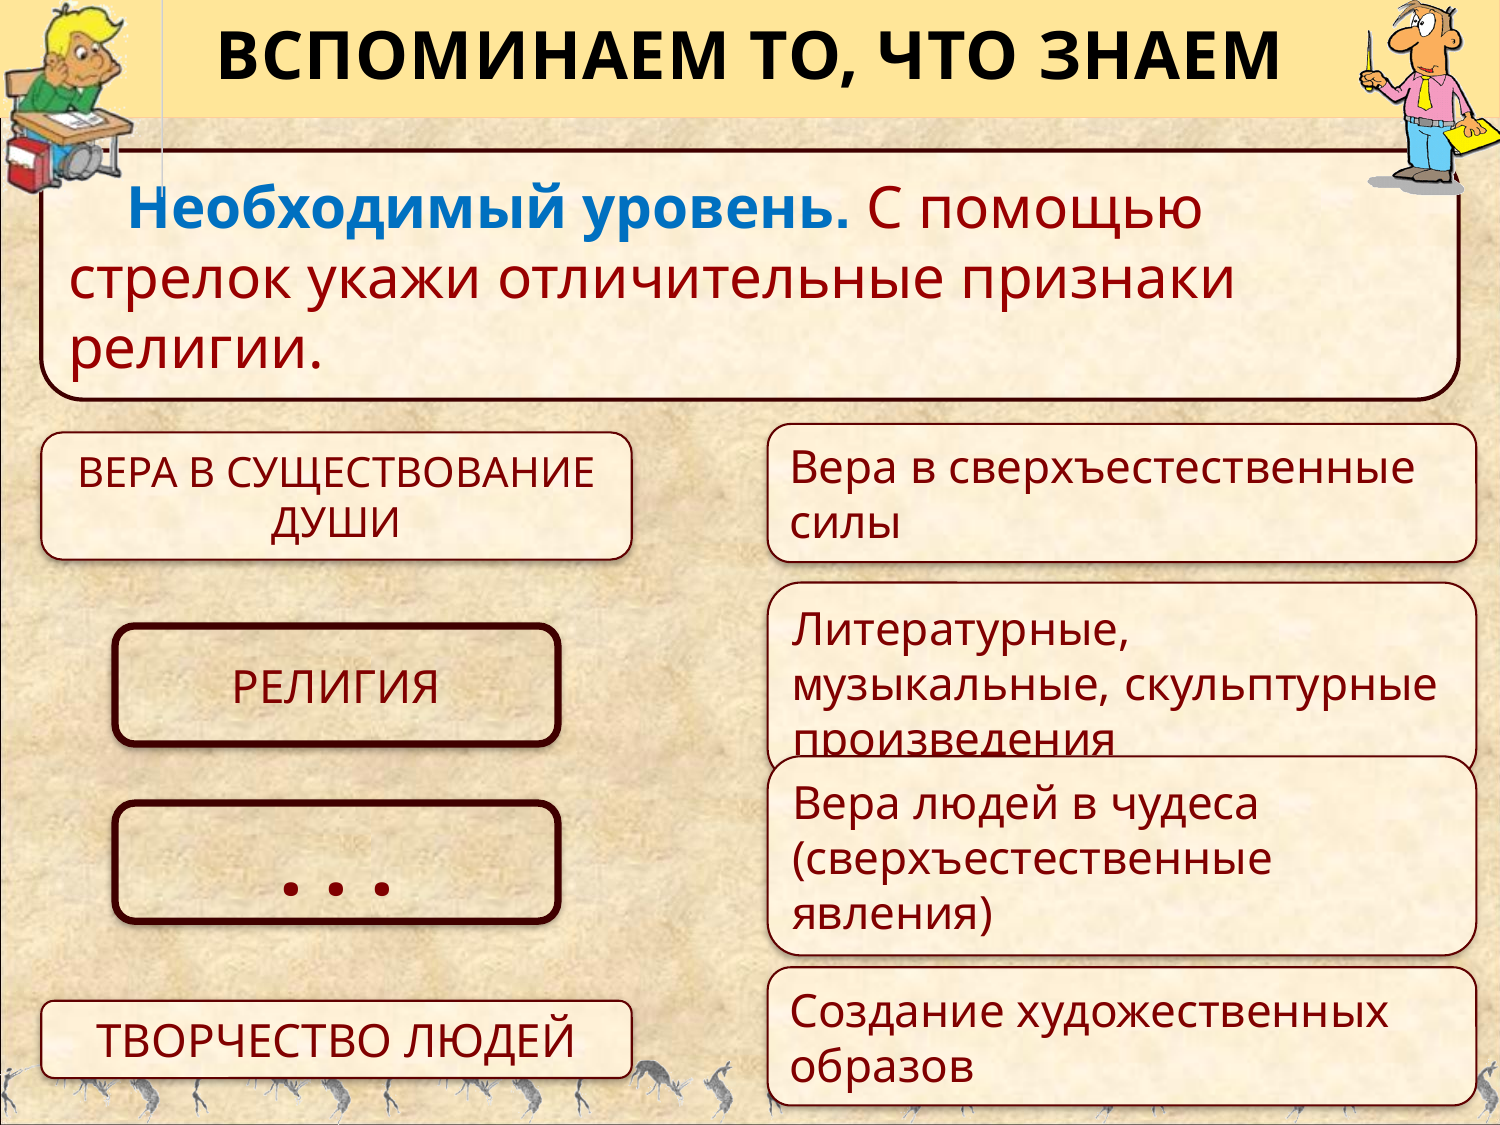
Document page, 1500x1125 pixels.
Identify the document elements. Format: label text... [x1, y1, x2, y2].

text_box Литературные, музыкальные, скульптурные произведения [767, 582, 1477, 767]
title ВСПОМИНАЕМ ТО, ЧТО ЗНАЕМ [167, 0, 1346, 110]
text_box Необходимый уровень. С помощью стрелок укажи отличительные признаки религии. [41, 150, 1459, 400]
text_box Вера в сверхъестественные силы [767, 423, 1477, 563]
text_box Вера людей в чудеса (сверхъестественные явления) [767, 756, 1477, 956]
text_box . . . [115, 803, 558, 922]
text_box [1351, 0, 1500, 197]
text_box ВЕРА В СУЩЕСТВОВАНИЕ ДУШИ [41, 432, 632, 560]
text_box Создание художественных образов [767, 967, 1477, 1106]
picture [163, 118, 1351, 150]
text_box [2, 0, 163, 197]
picture [0, 118, 1500, 1125]
text_box РЕЛИГИЯ [115, 625, 558, 745]
text_box ТВОРЧЕСТВО ЛЮДЕЙ [41, 1000, 632, 1079]
